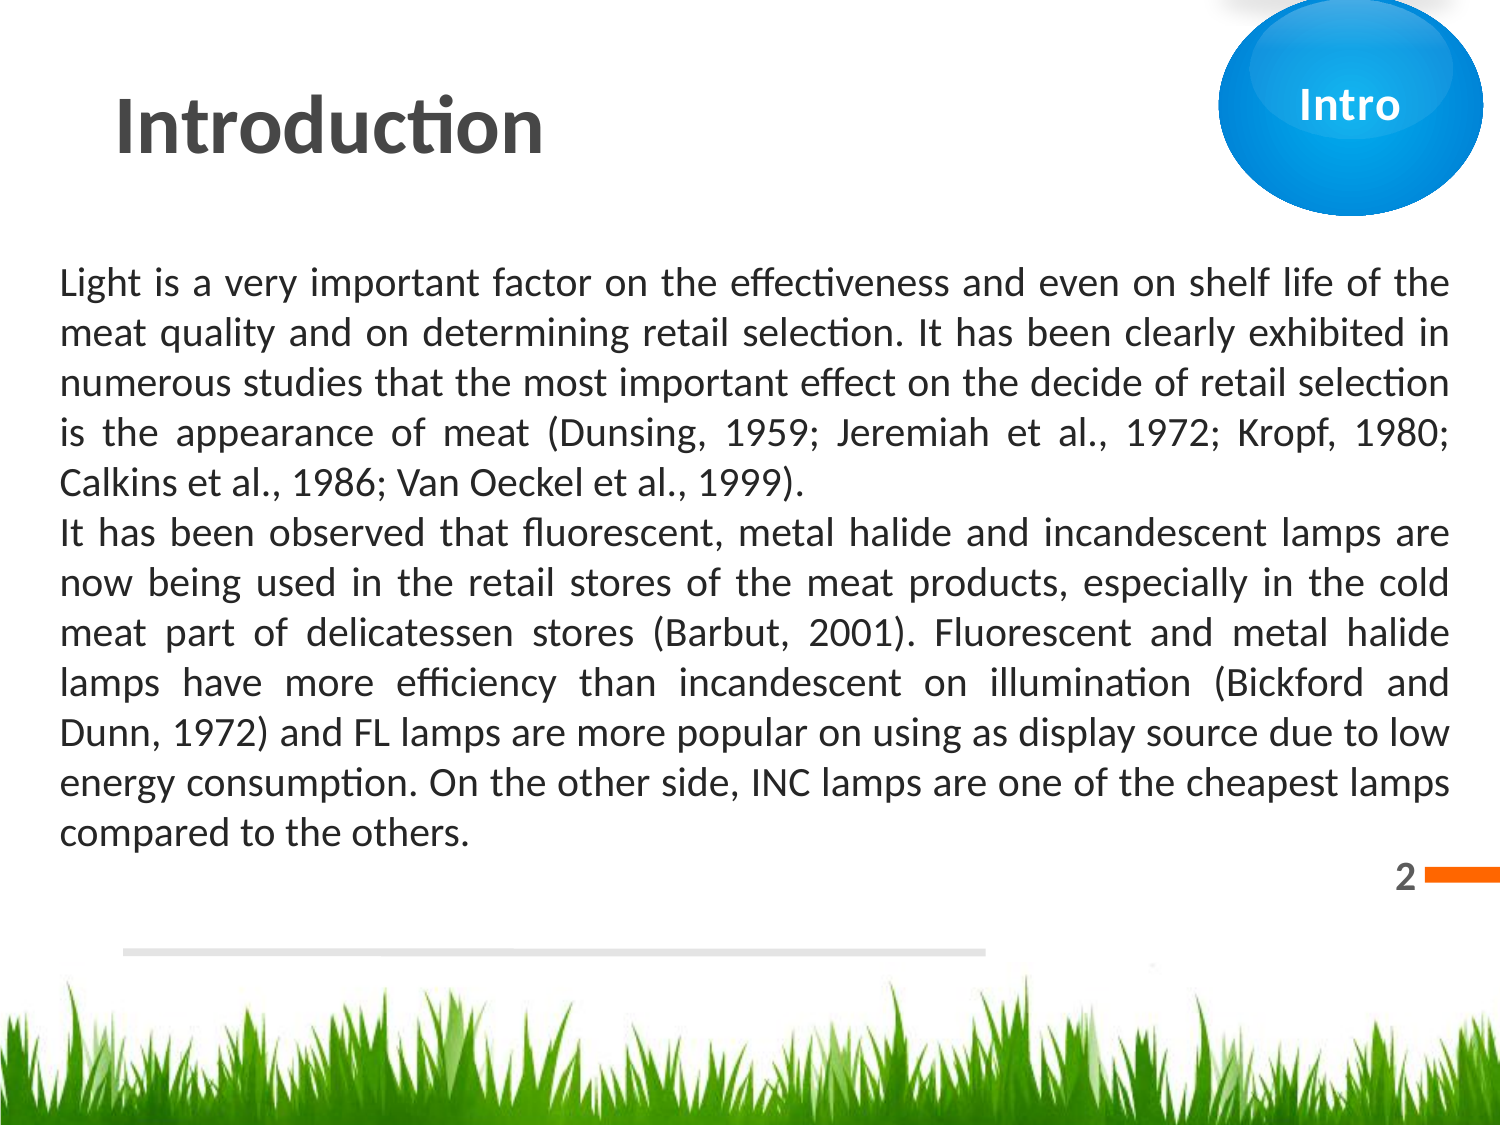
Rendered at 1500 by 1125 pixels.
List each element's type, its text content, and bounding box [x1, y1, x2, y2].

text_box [1218, 0, 1484, 248]
text_box Light is a very important factor on the effectiveness and even on shelf life of the meat quality and on determining retail selection. It has been clearly exhibited in numerous studies that the most important effect on the decide of retail selection is the appearance of meat (Dunsing, 1959; Jeremiah et al., 1972; Kropf, 1980; Calkins et al., 1986; Van Oeckel et al., 1999). It has been observed that fluorescent, metal halide and incandescent lamps are now being used in the retail stores of the meat products, especially in the cold meat part of delicatessen stores (Barbut, 2001). Fluorescent and metal halide lamps have more efficiency than incandescent on illumination (Bickford and Dunn, 1972) and FL lamps are more popular on using as display source due to low energy consumption. On the other side, INC lamps are one of the cheapest lamps compared to the others. [44, 247, 1467, 863]
picture [0, 962, 1500, 1125]
text_box 2 [123, 863, 1432, 907]
text_box Introduction [99, 62, 1213, 179]
text_box [1423, 865, 1500, 885]
